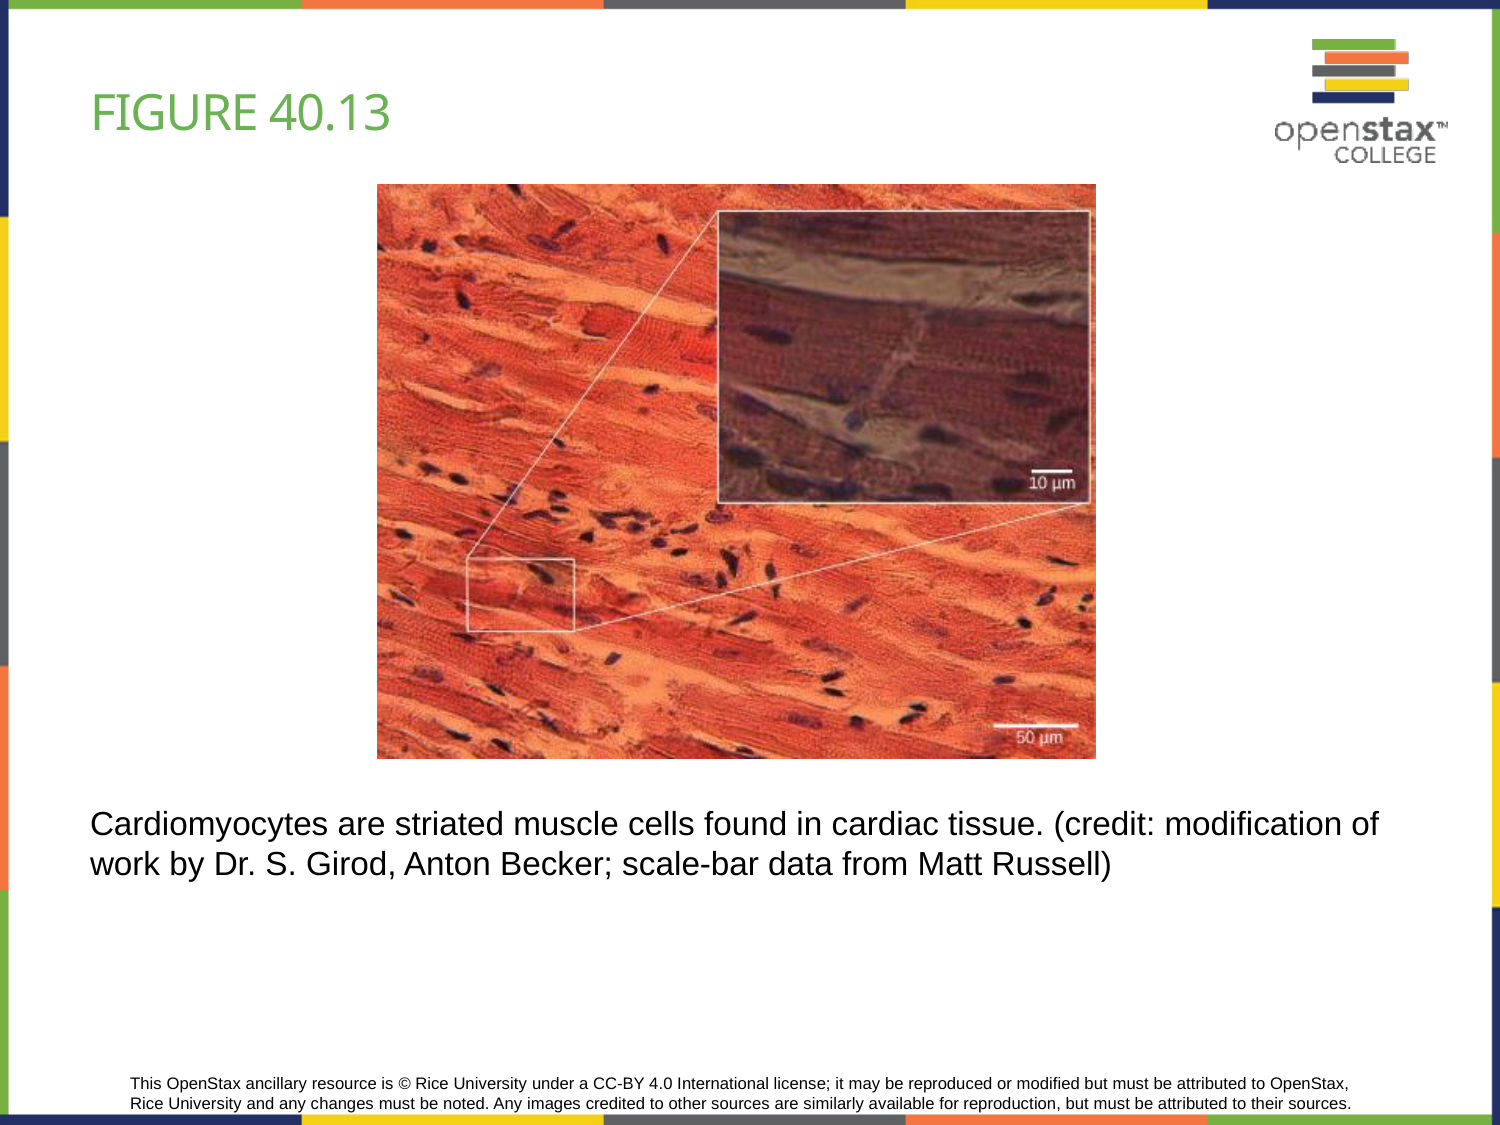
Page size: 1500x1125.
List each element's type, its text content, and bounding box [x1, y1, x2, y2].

title Figure 40.13 [75, 39, 1274, 148]
footer This OpenStax ancillary resource is © Rice University under a CC-BY 4.0 International license; it may be reproduced or modified but must be attributed to OpenStax, Rice University and any changes must be noted. Any images credited to other sources are similarly available for reproduction, but must be attributed to their sources. [115, 1065, 1398, 1112]
picture [0, 0, 1500, 1125]
list Cardiomyocytes are striated muscle cells found in cardiac tissue. (credit: modification of work by Dr. S. Girod, Anton Becker; scale-bar data from Matt Russell) [75, 794, 1398, 986]
